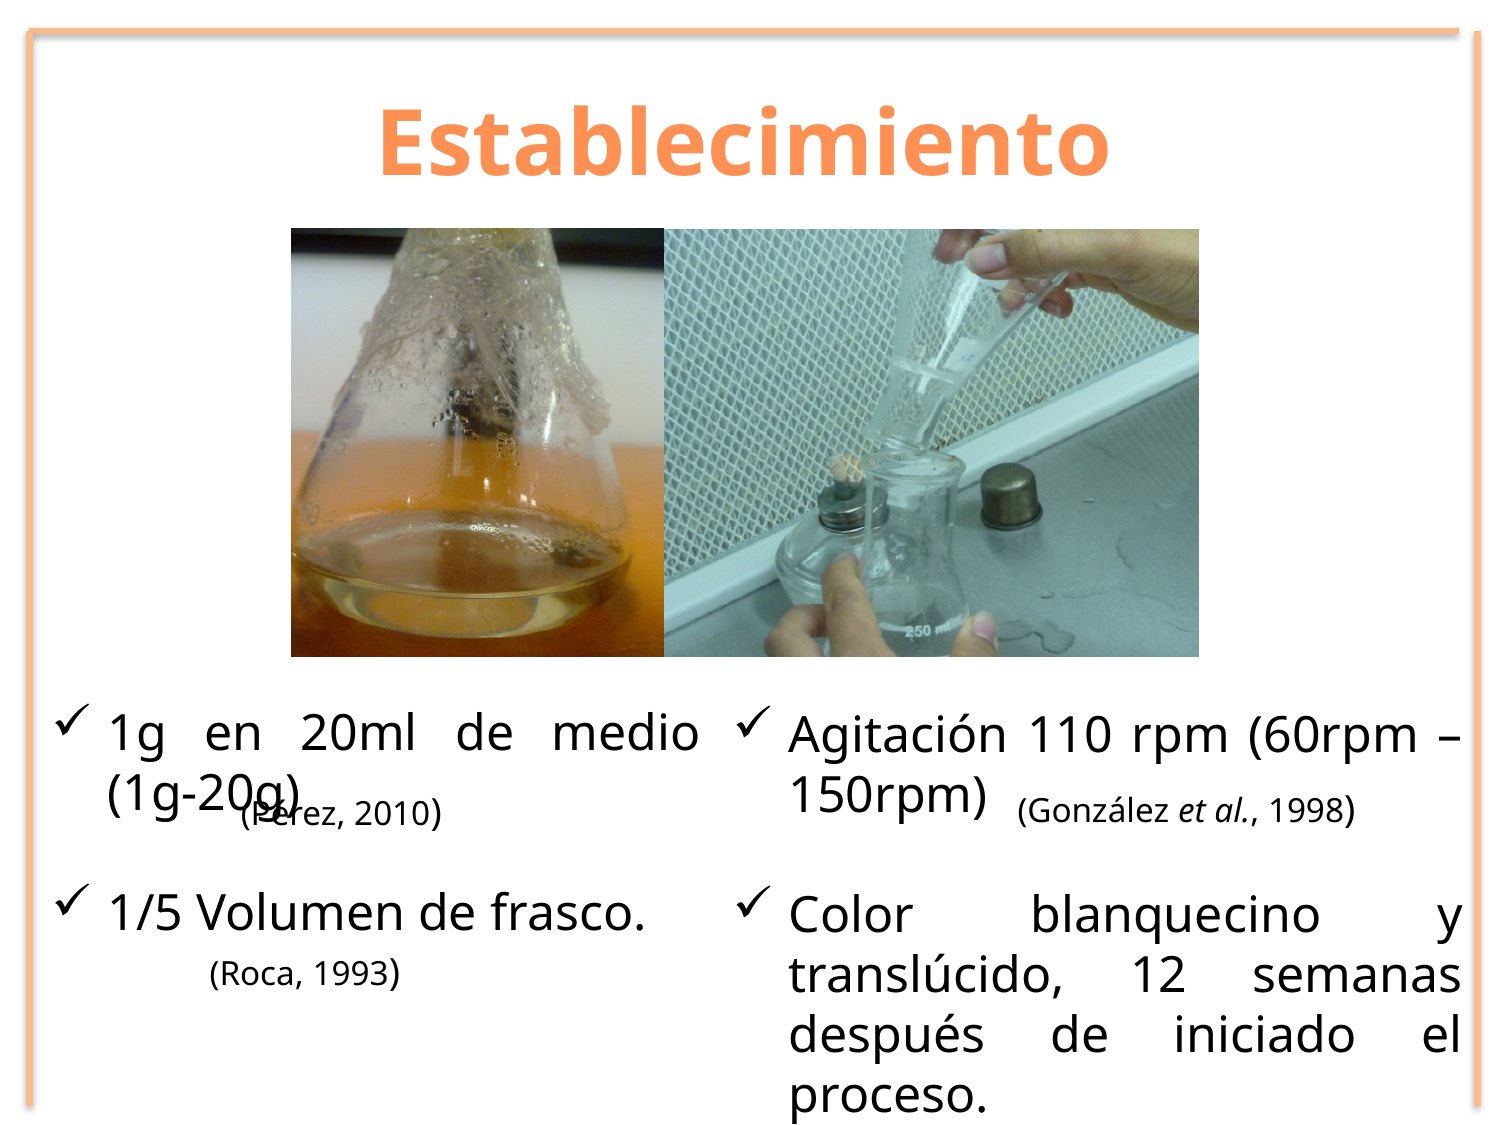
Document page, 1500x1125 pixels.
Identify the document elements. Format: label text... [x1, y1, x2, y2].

text_box (González et al., 1998) [1002, 777, 1395, 837]
text_box Establecimiento [38, 45, 1459, 233]
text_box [291, 228, 1200, 658]
text_box 1g en 20ml de medio (1g-20g) 1/5 Volumen de frasco. [36, 692, 716, 1068]
text_box (Pérez, 2010) [226, 780, 478, 841]
text_box (Roca, 1993) [194, 940, 447, 1001]
text_box Agitación 110 rpm (60rpm – 150rpm) Color blanquecino y translúcido, 12 semanas después de iniciado el proceso. [717, 575, 1478, 1125]
